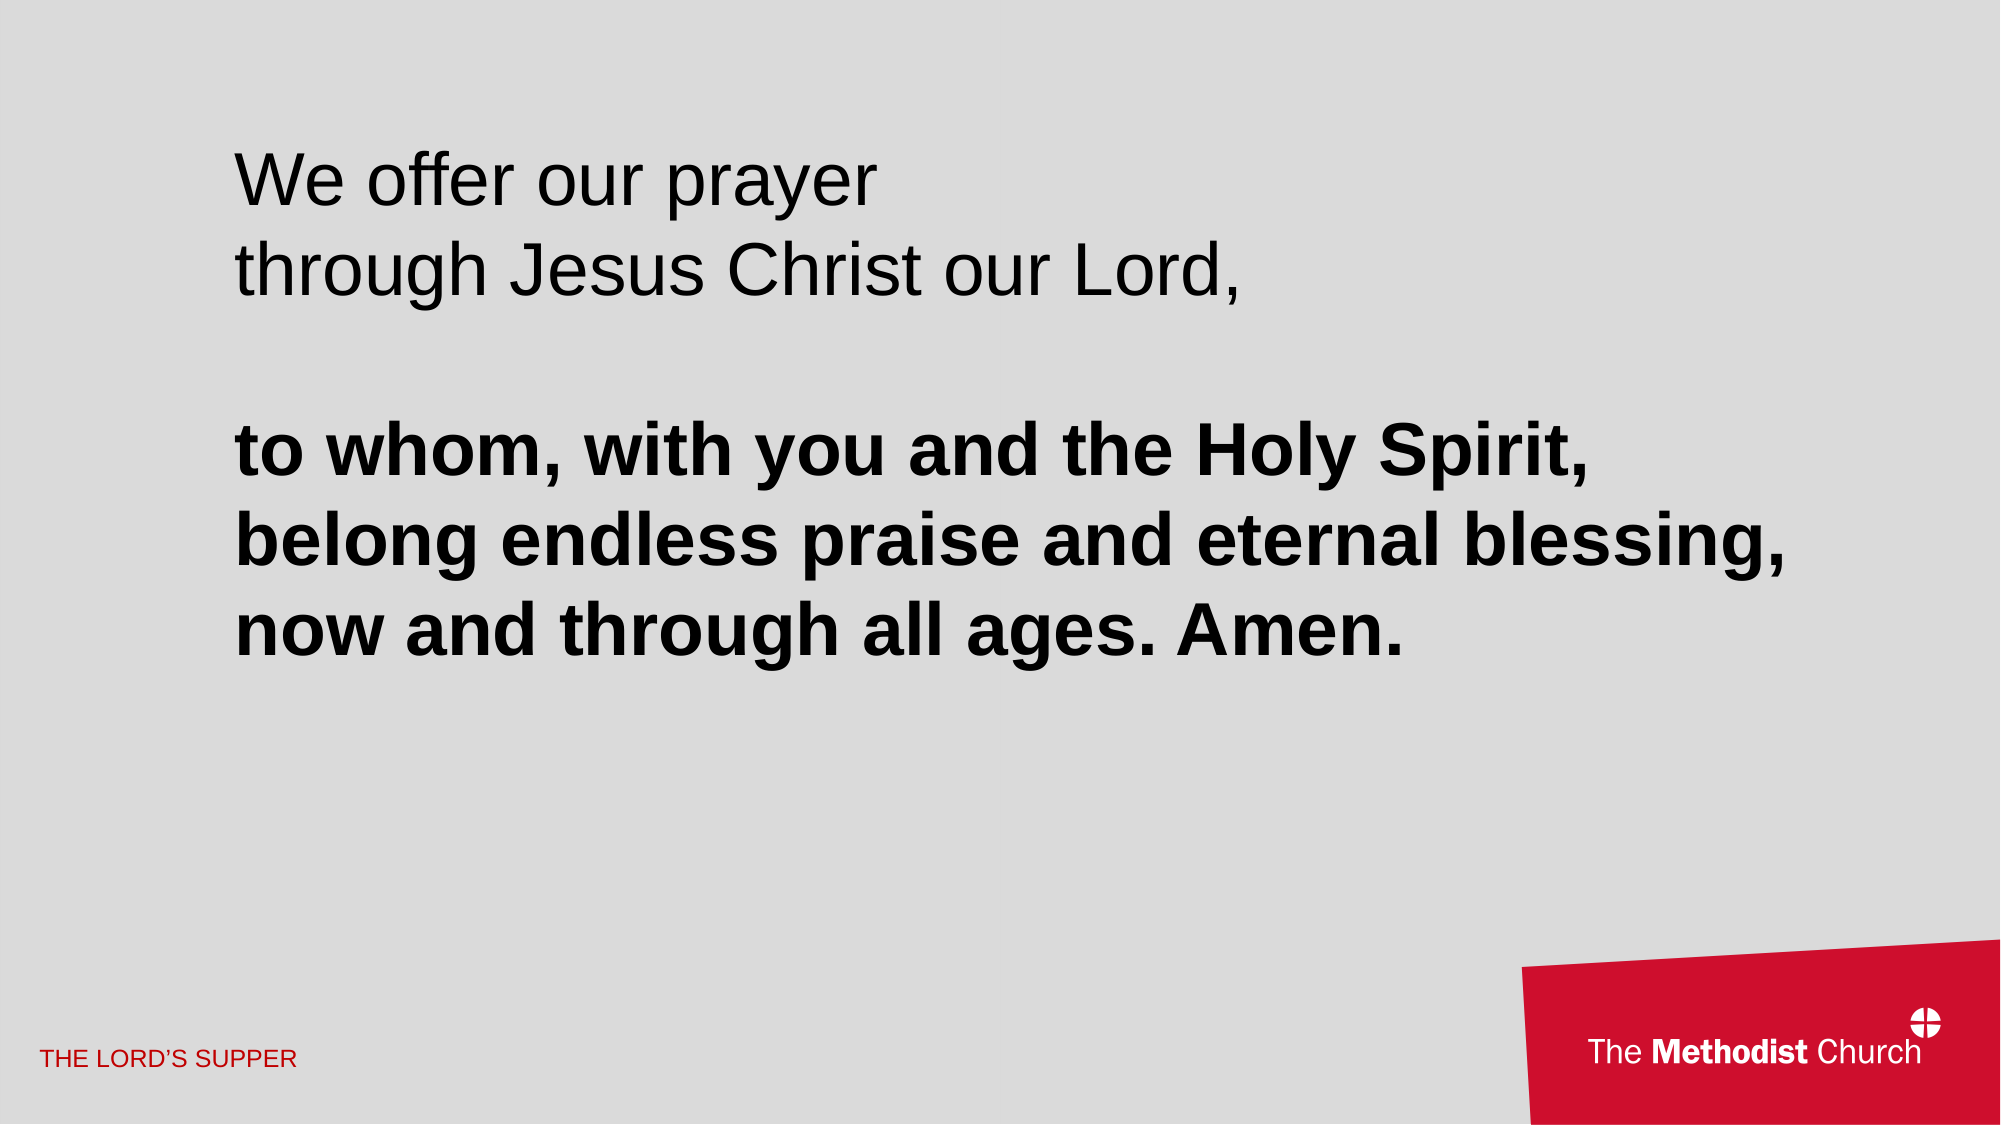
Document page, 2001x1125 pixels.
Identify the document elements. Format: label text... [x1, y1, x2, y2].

picture [0, 0, 2001, 1125]
text_box We offer our prayer through Jesus Christ our Lord, to whom, with you and the Holy Spirit, belong endless praise and eternal blessing, now and through all ages. Amen. [220, 123, 1885, 678]
